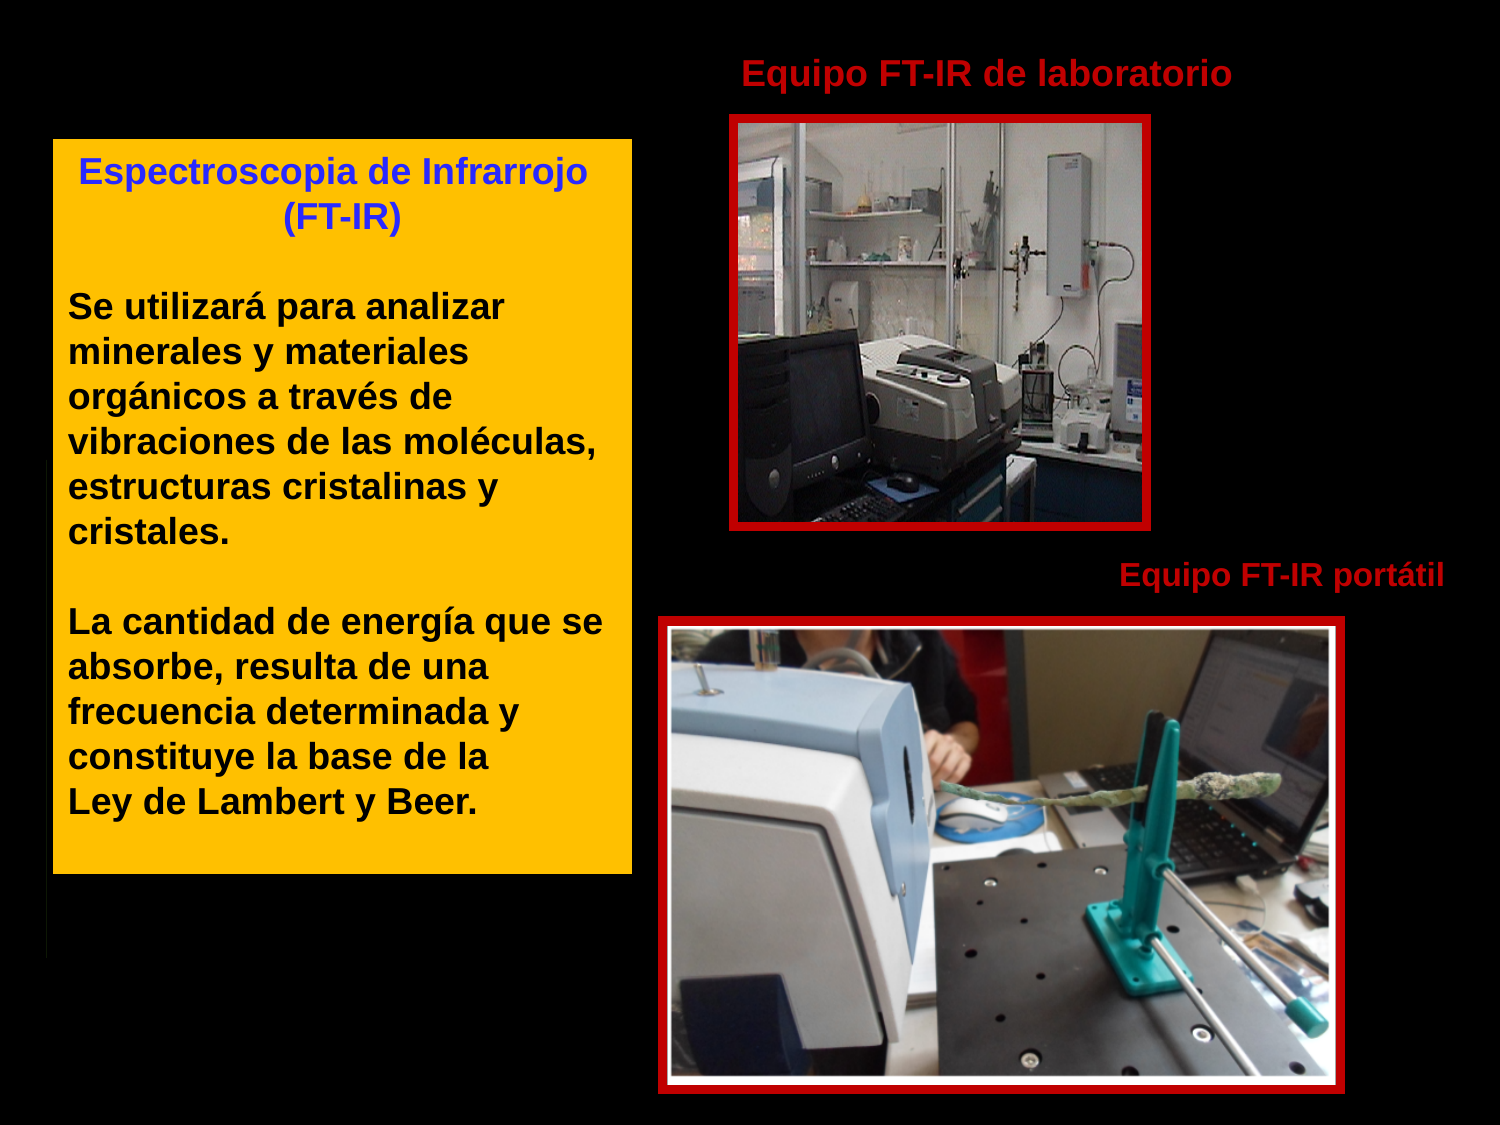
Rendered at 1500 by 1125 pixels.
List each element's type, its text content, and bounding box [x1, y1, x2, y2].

text_box Espectroscopia de Infrarrojo (FT-IR) Se utilizará para analizar minerales y materiales orgánicos a través de vibraciones de las moléculas, estructuras cristalinas y cristales. La cantidad de energía que se absorbe, resulta de una frecuencia determinada y constituye la base de la Ley de Lambert y Beer. [53, 139, 632, 874]
text_box Equipo FT-IR portátil [1104, 546, 1483, 601]
picture [737, 123, 1143, 523]
picture [667, 625, 1336, 1085]
text_box Equipo FT-IR de laboratorio [726, 41, 1306, 101]
